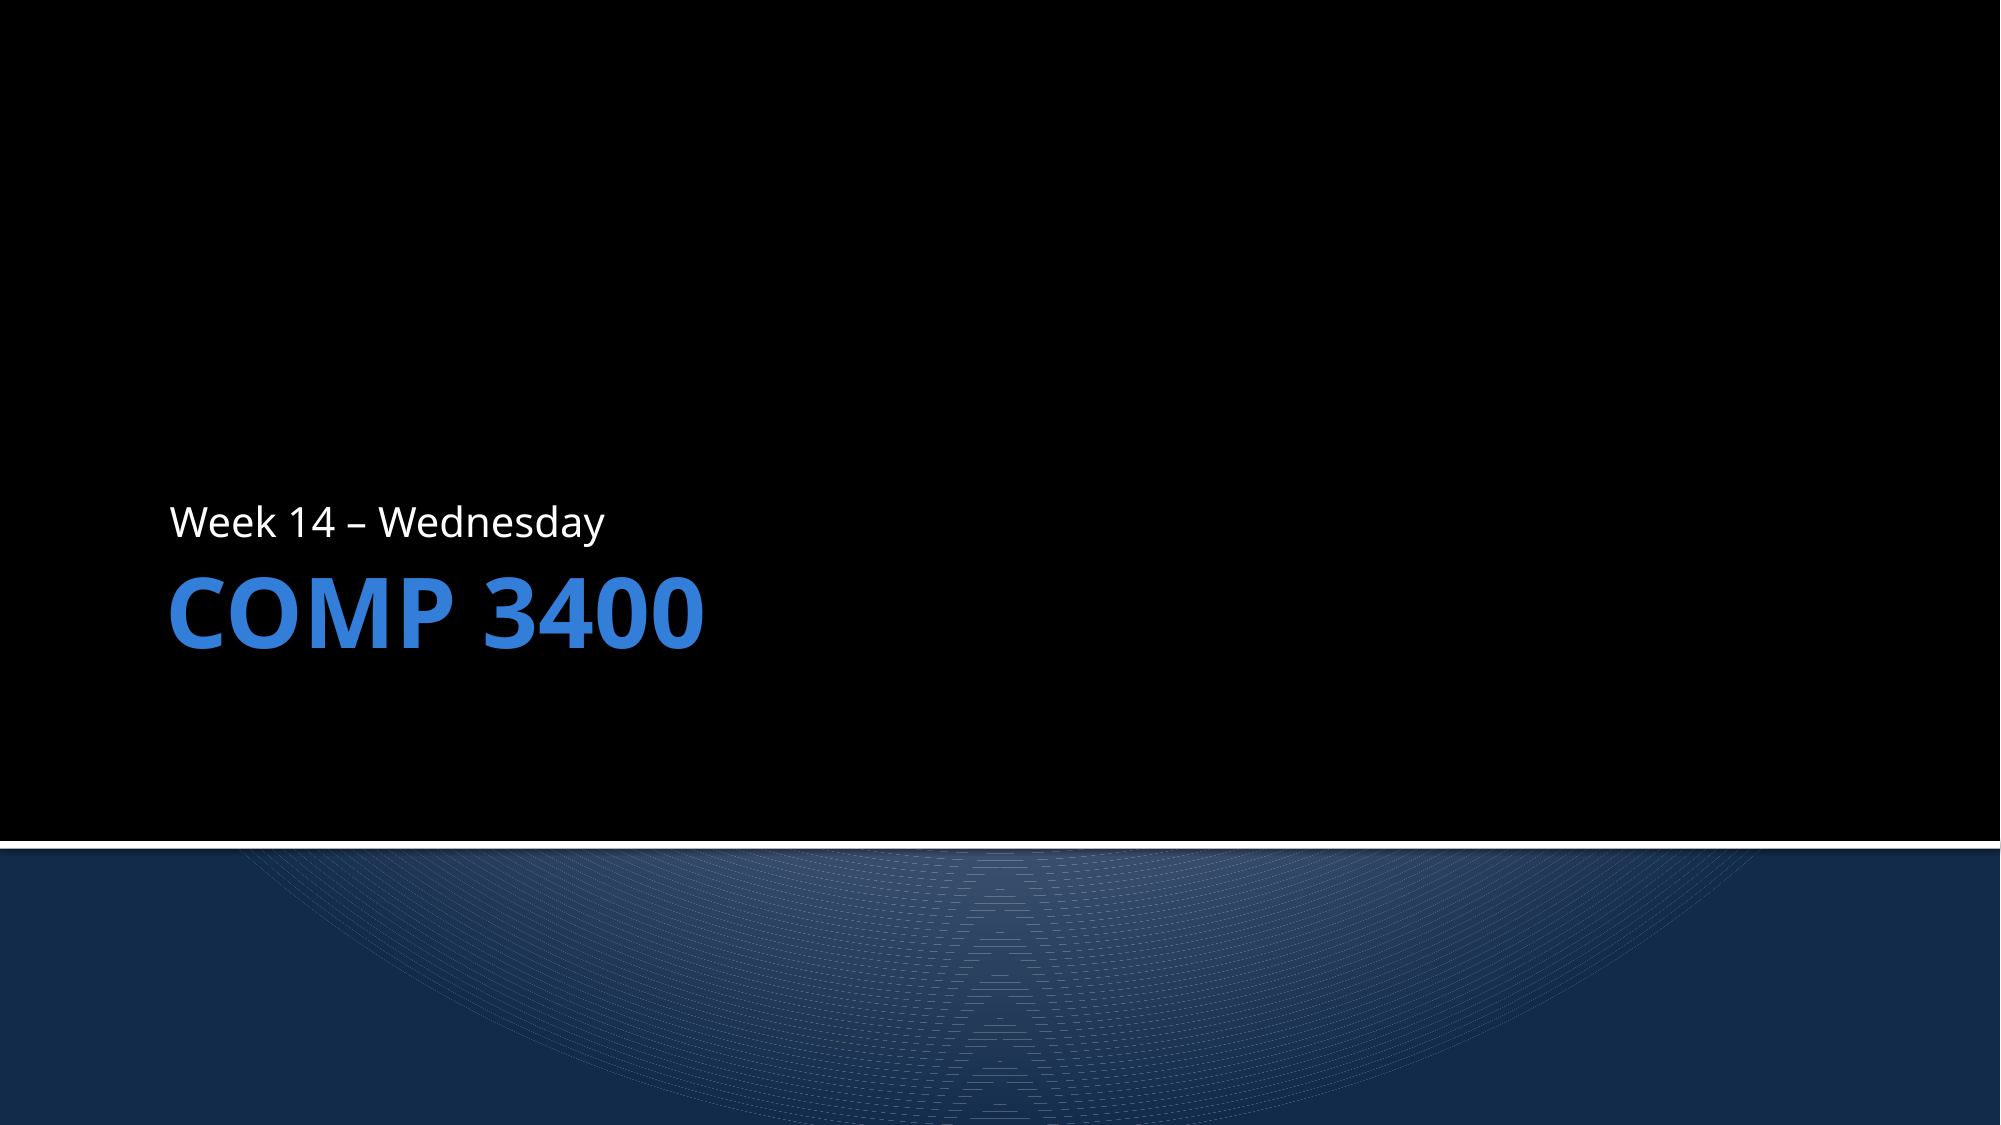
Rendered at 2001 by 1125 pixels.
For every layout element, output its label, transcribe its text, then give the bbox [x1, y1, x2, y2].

title COMP 3400 [150, 550, 1917, 825]
subtitle Week 14 – Wednesday [150, 299, 1917, 546]
